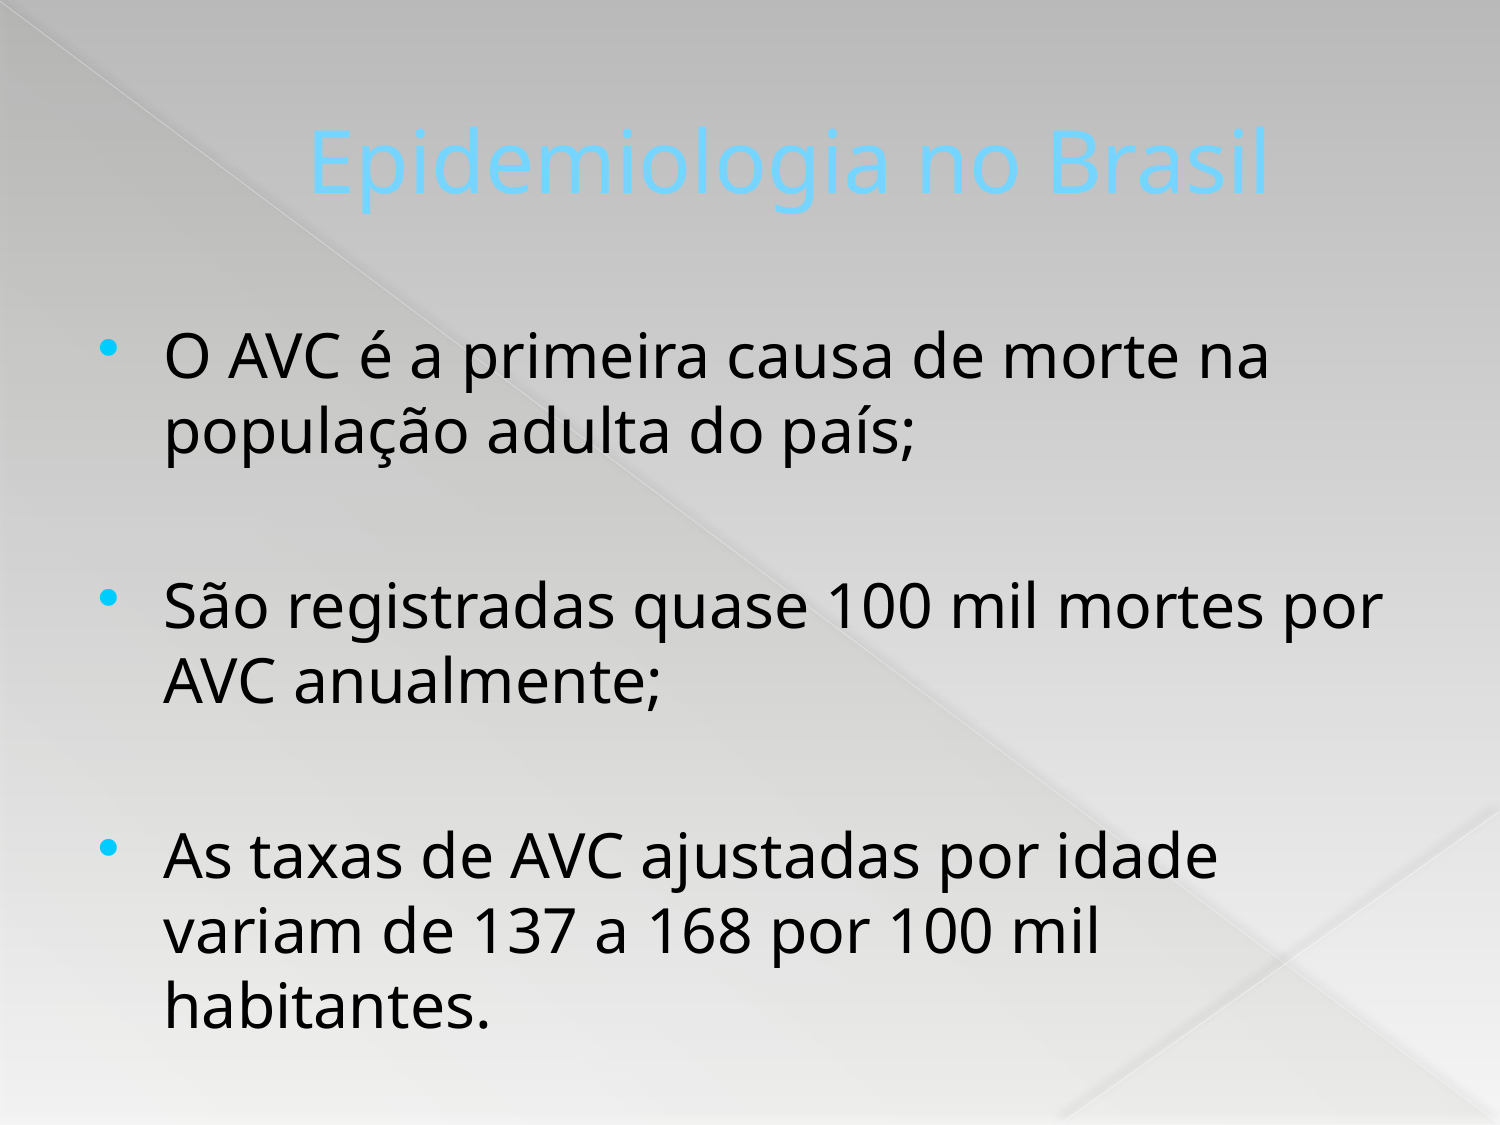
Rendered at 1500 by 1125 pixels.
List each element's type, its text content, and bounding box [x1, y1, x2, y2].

title Epidemiologia no Brasil [75, 43, 1425, 274]
list O AVC é a primeira causa de morte na população adulta do país; São registradas quase 100 mil mortes por AVC anualmente; As taxas de AVC ajustadas por idade variam de 137 a 168 por 100 mil habitantes. [75, 308, 1425, 1059]
